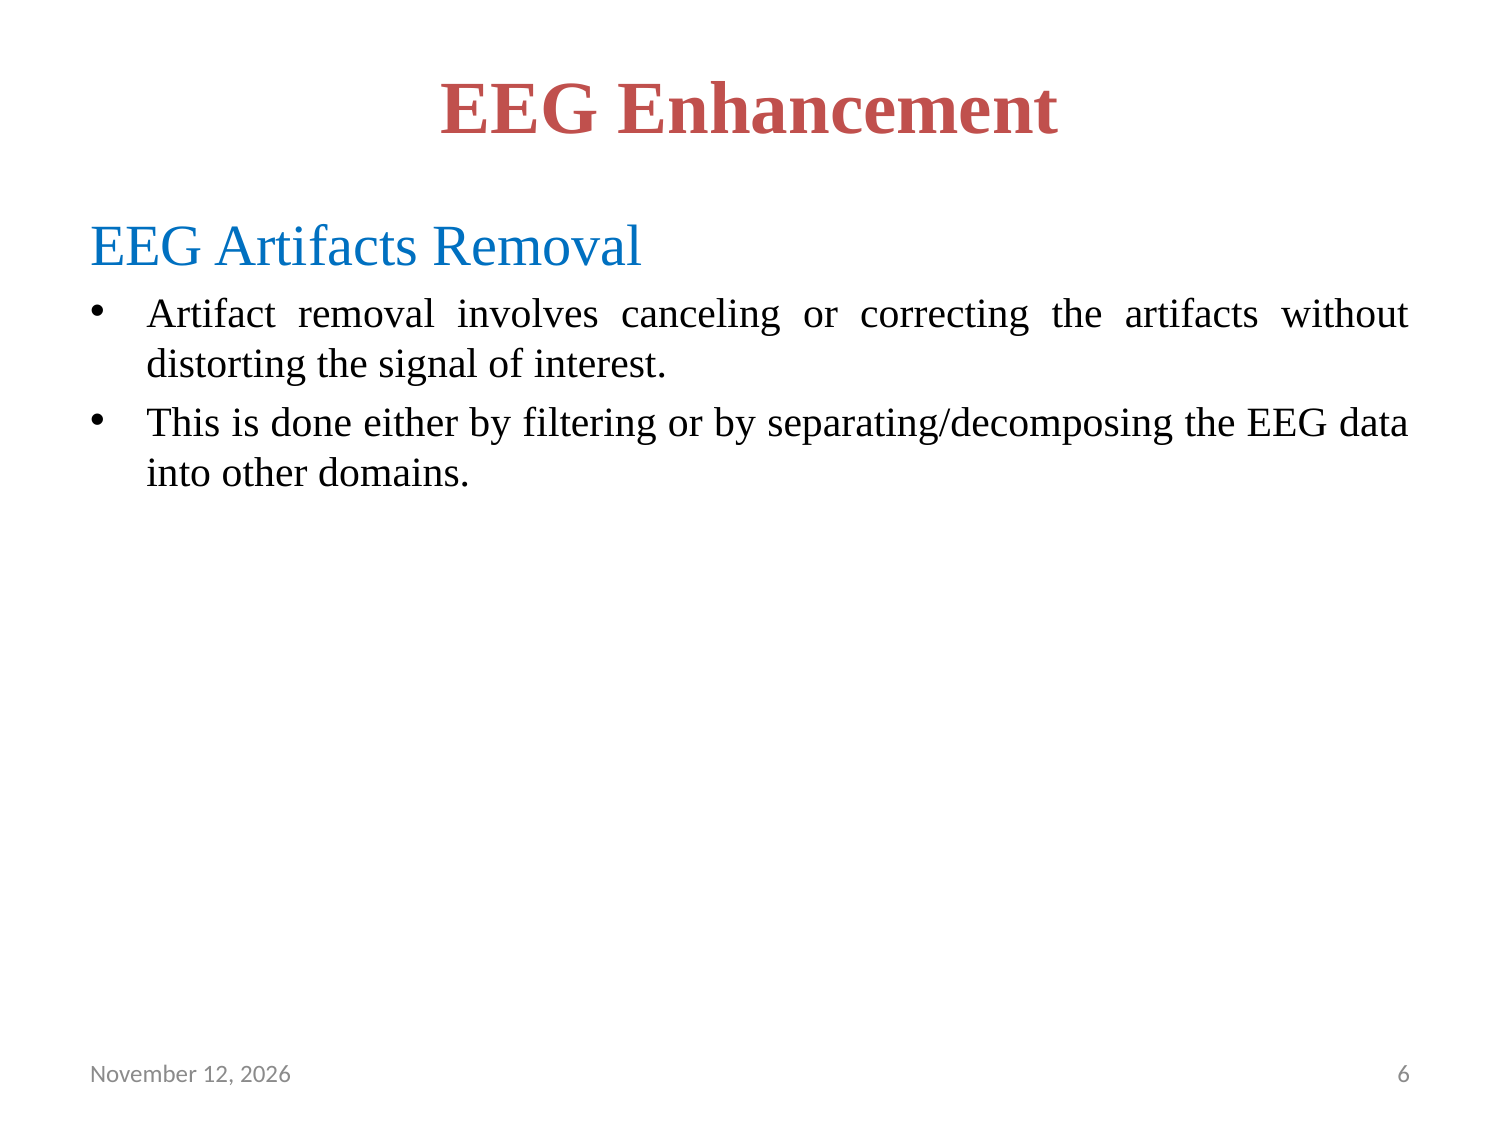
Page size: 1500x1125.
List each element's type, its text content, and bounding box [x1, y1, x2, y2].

list EEG Artifacts Removal Artifact removal involves canceling or correcting the artifacts without distorting the signal of interest. This is done either by filtering or by separating/decomposing the EEG data into other domains. [75, 200, 1425, 1000]
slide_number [75, 1042, 425, 1103]
title EEG Enhancement [75, 45, 1425, 163]
slide_number 6 [1074, 1042, 1425, 1103]
